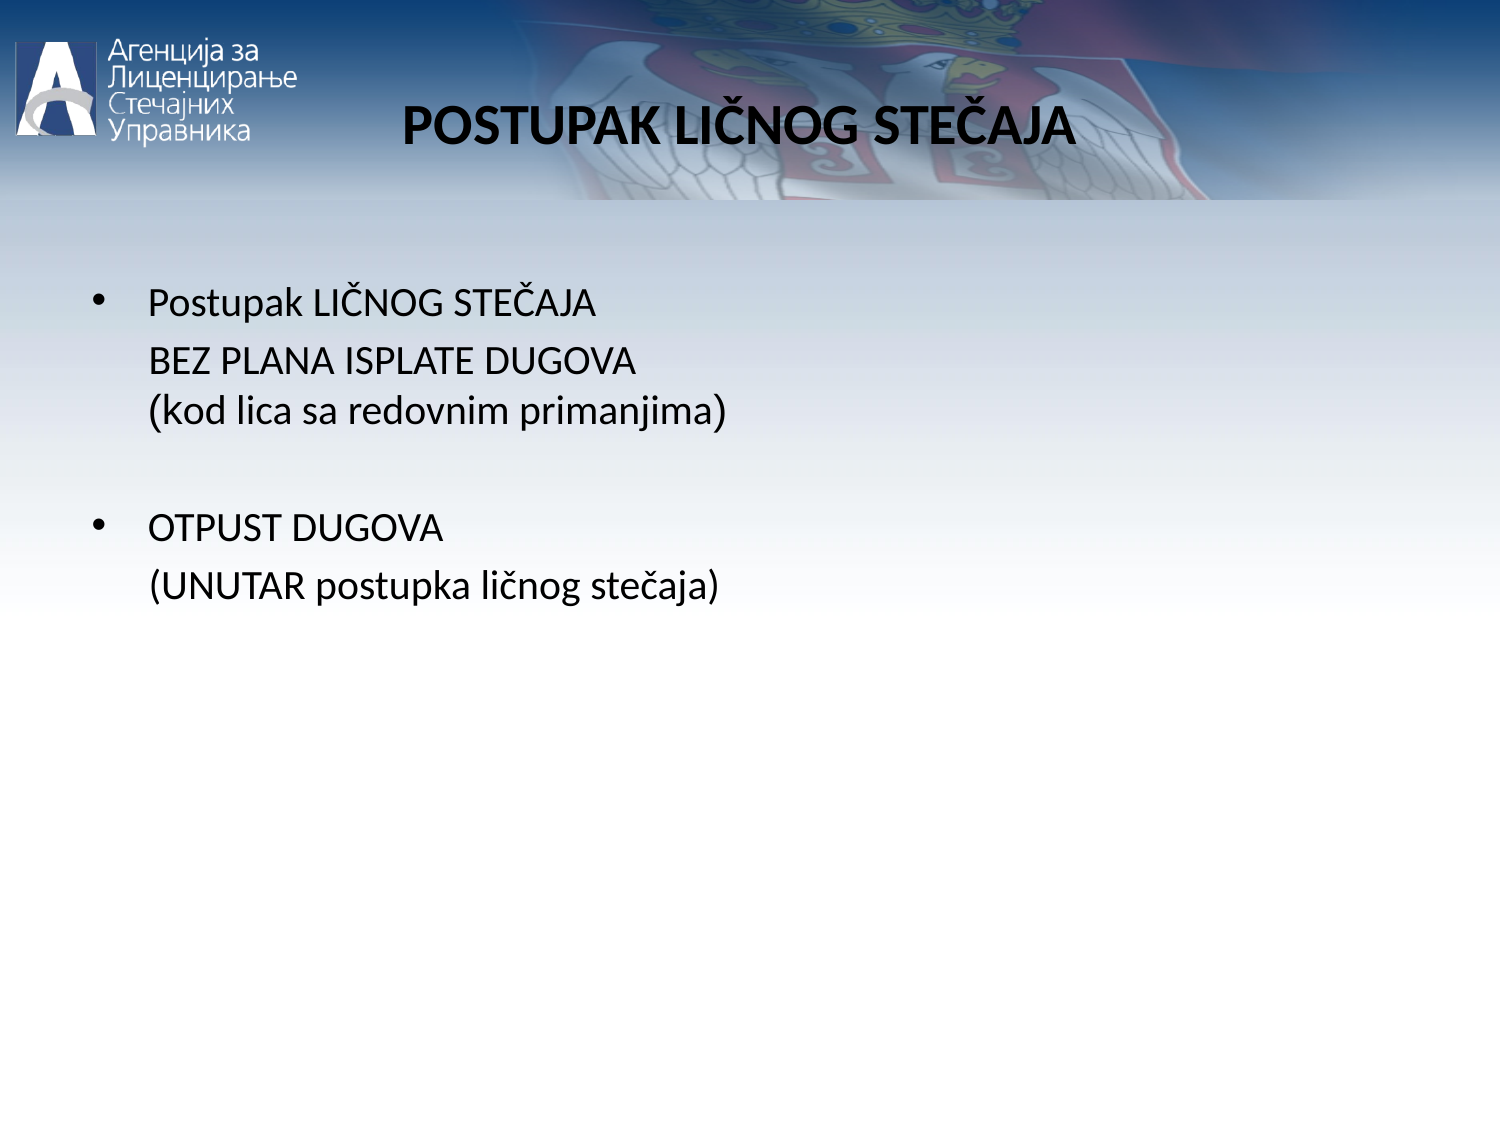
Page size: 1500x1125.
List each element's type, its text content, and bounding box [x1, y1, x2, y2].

title POSTUPAK LIČNOG STEČAJA [75, 45, 1425, 233]
list Postupak LIČNOG STEČAJA BEZ PLANA ISPLATE DUGOVA (kod lica sa redovnim primanjima) OTPUST DUGOVA (UNUTAR postupka ličnog stečaja) [76, 267, 1427, 1010]
picture [0, 0, 1500, 1113]
